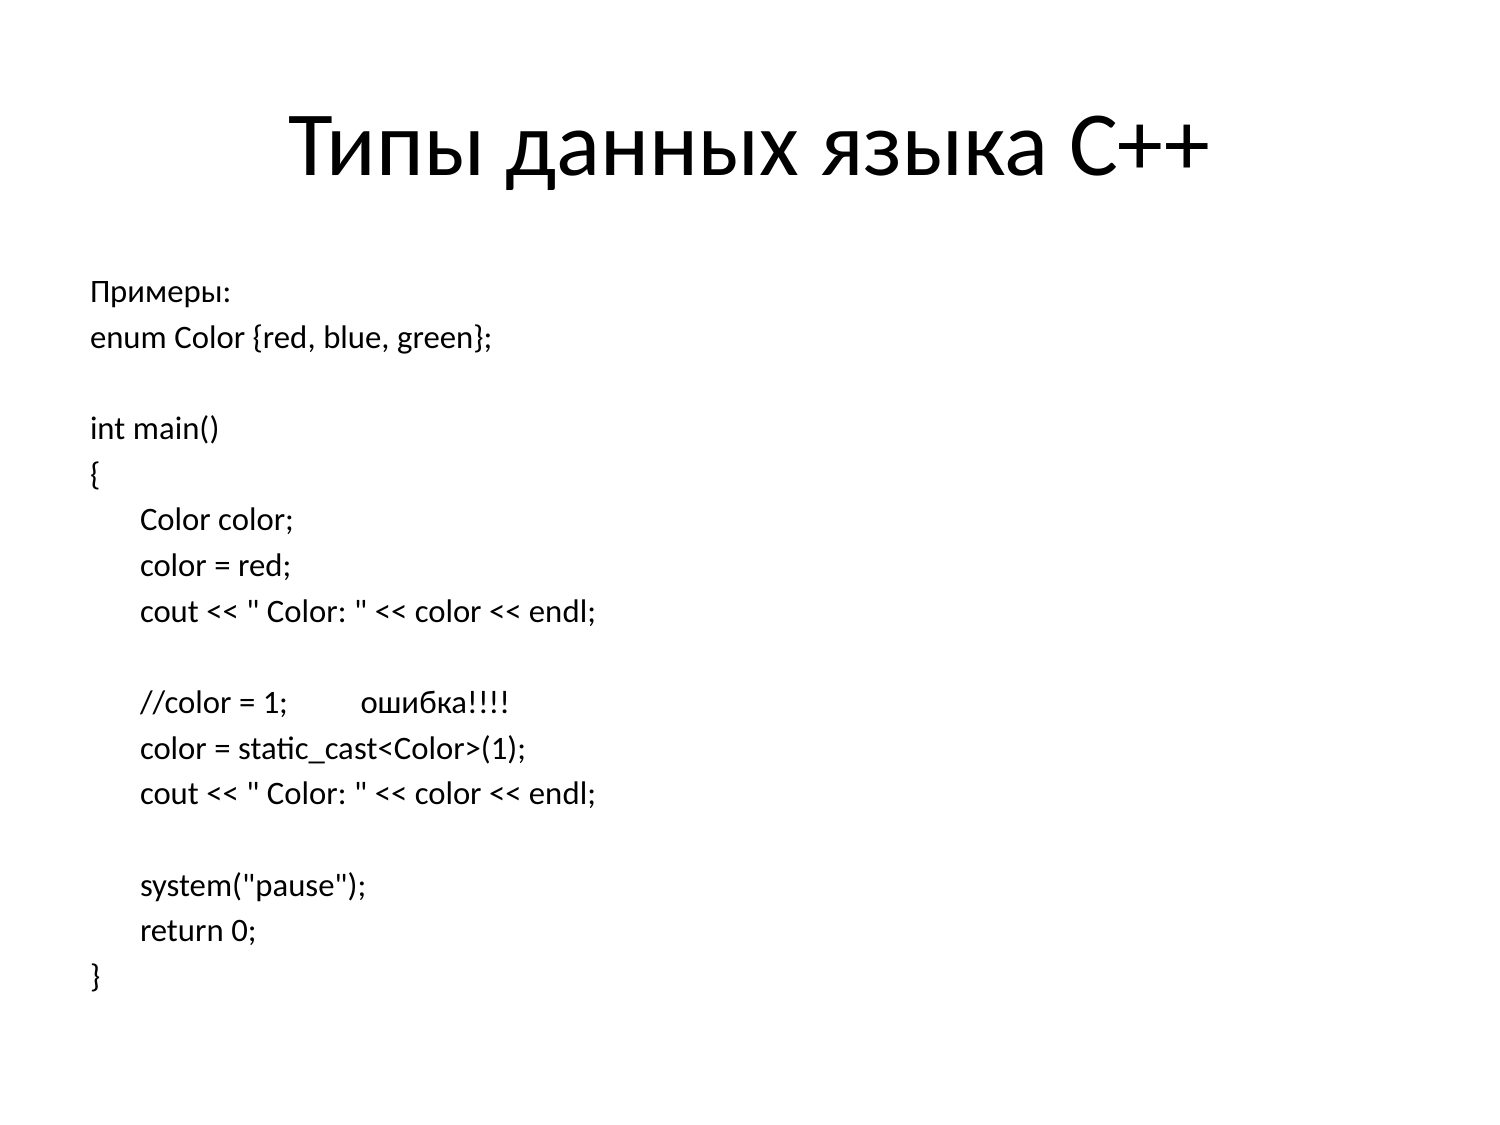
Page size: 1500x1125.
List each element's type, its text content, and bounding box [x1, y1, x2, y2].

title Типы данных языка С++ [75, 45, 1425, 233]
list Примеры: enum Color {red, blue, green}; int main() { Color color; color = red; cout << " Color: " << color << endl; //color = 1; ошибка!!!! color = static_cast<Color>(1); cout << " Color: " << color << endl; system("pause"); return 0; } [75, 262, 1425, 1005]
